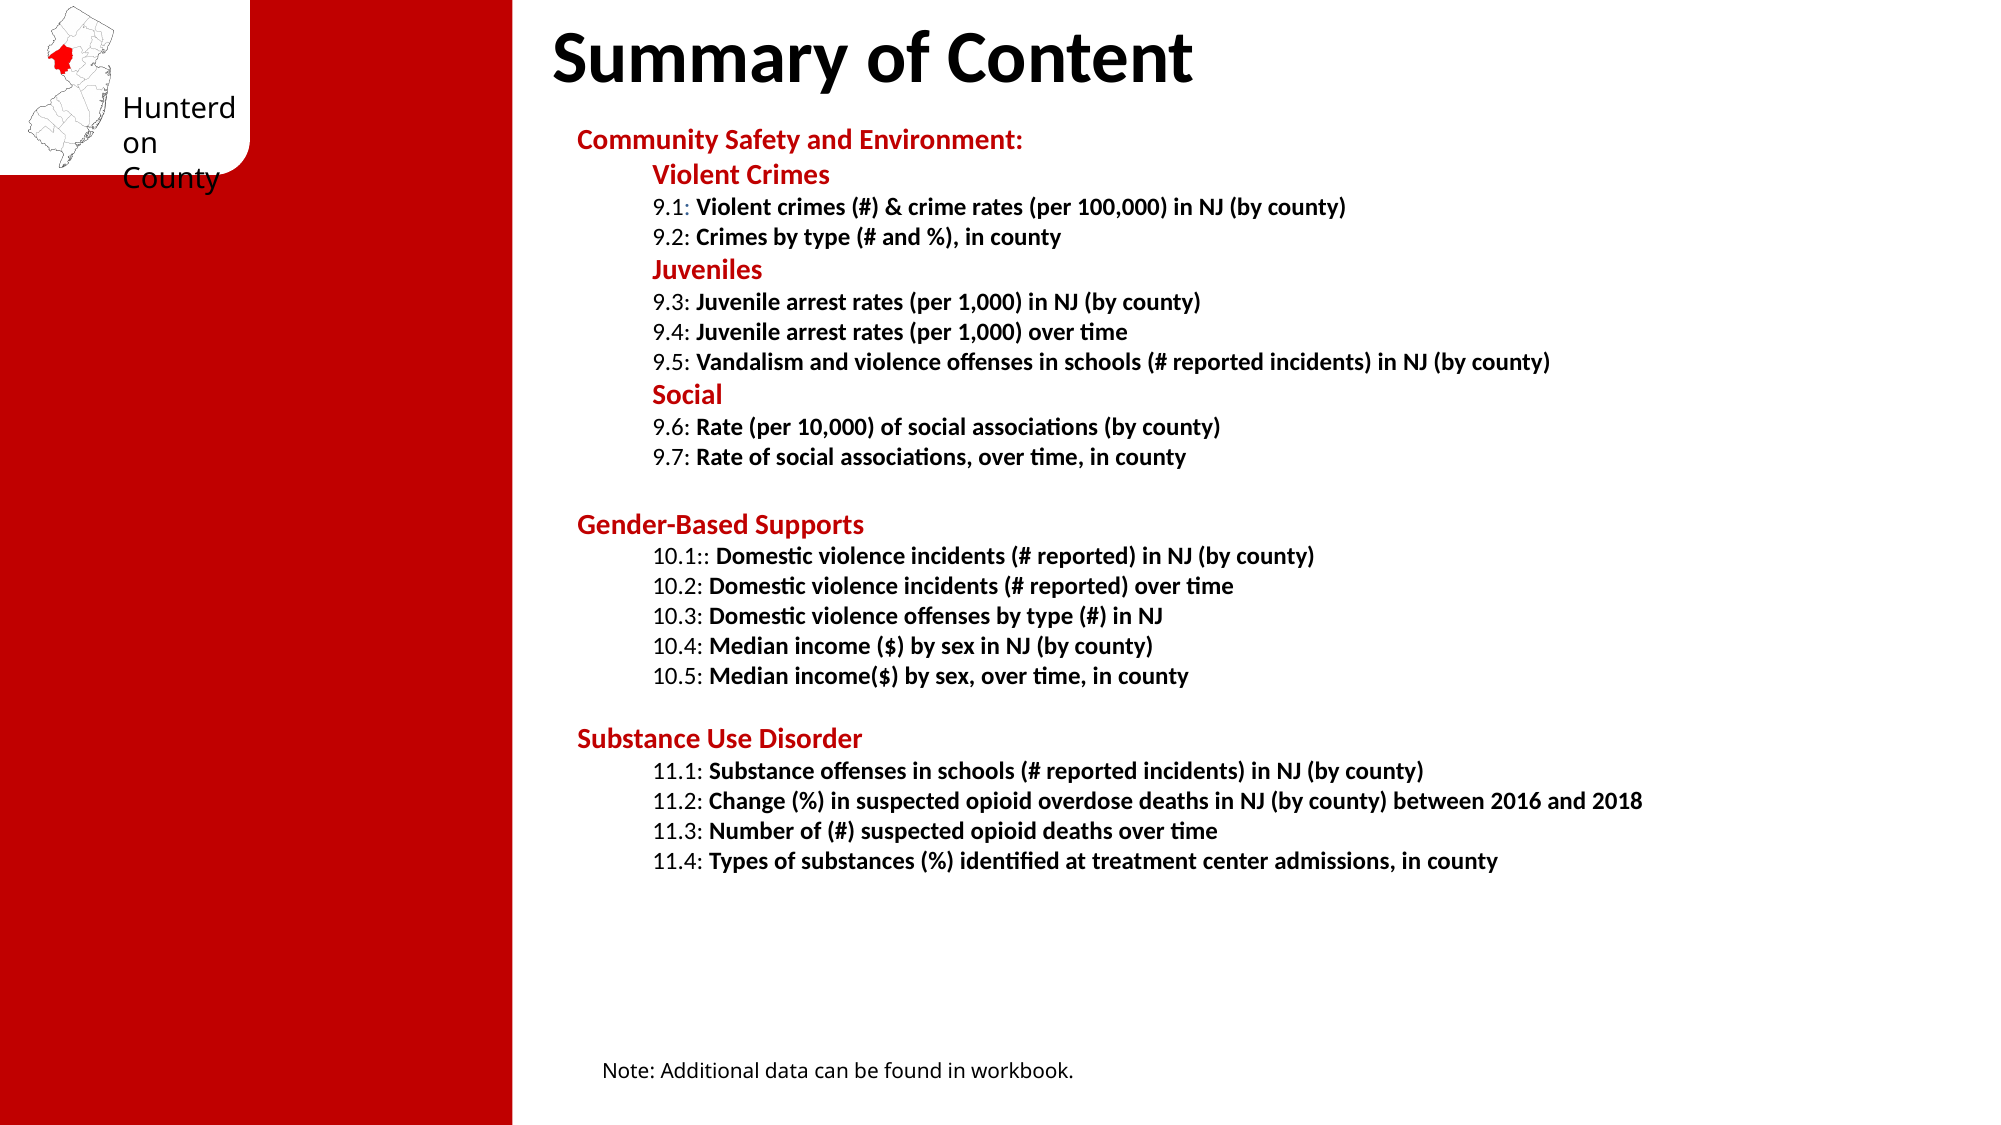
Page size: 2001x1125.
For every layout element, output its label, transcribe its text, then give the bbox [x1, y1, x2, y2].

text_box Note: Additional data can be found in workbook. [587, 1050, 1863, 1090]
picture [28, 6, 114, 168]
